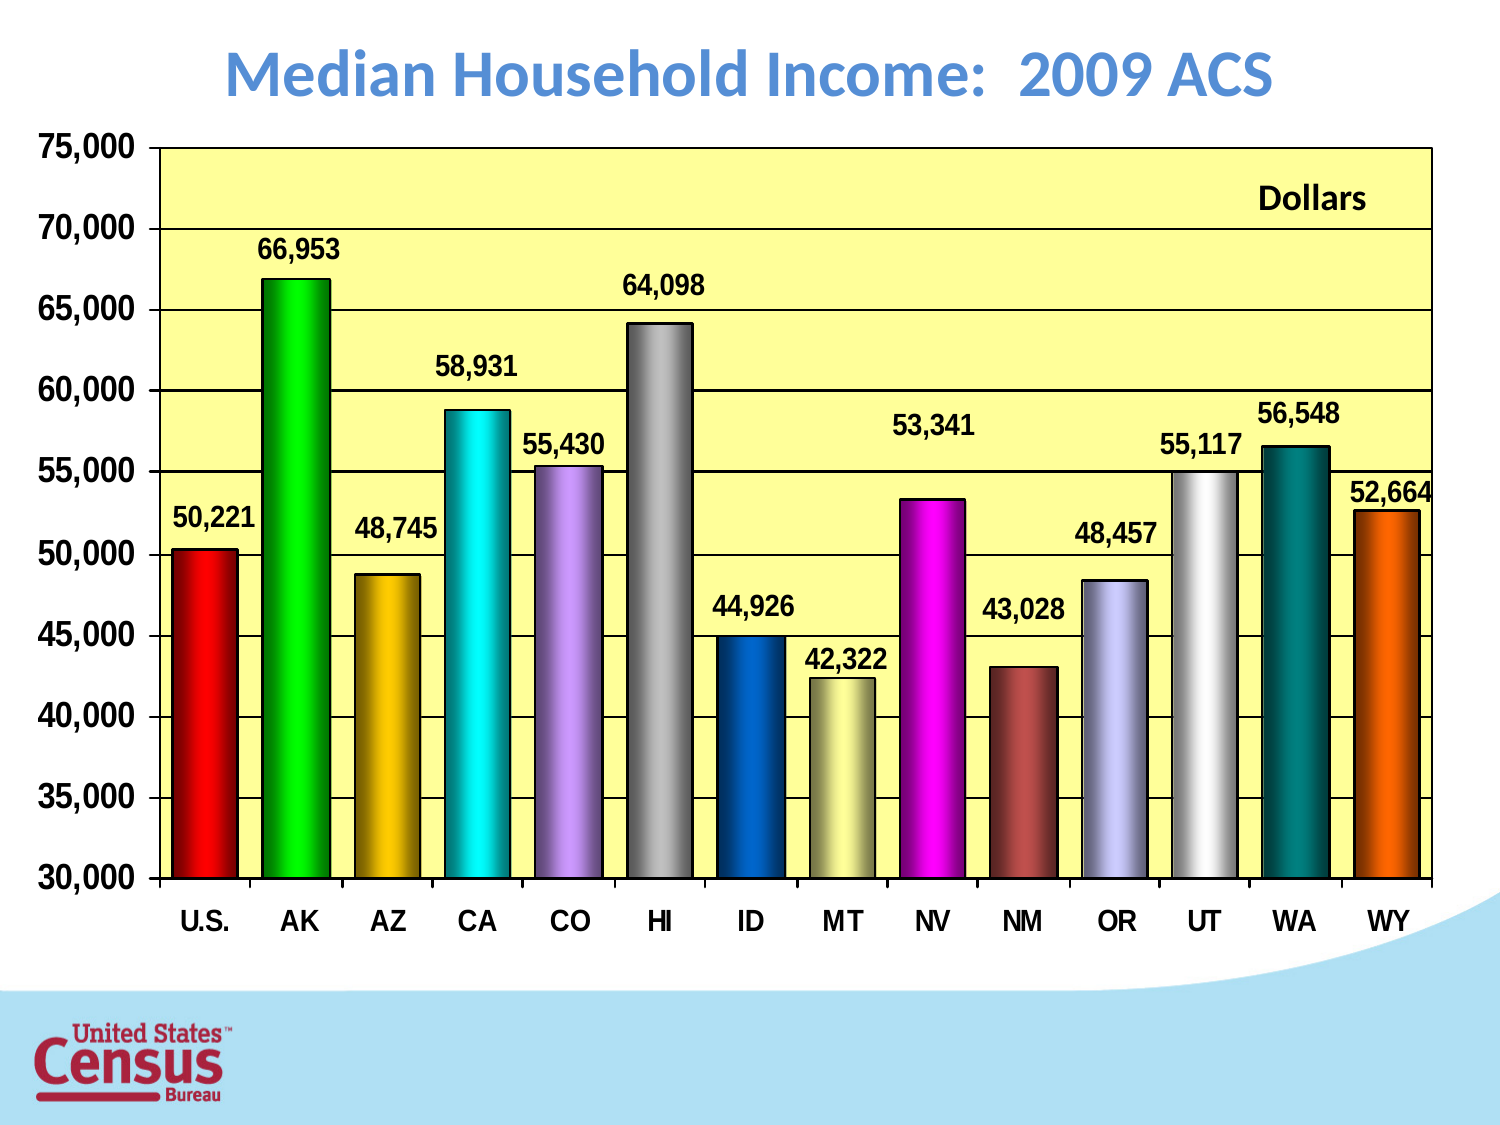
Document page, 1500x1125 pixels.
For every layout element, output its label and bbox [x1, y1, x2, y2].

picture [0, 1024, 1500, 1125]
text_box [0, 0, 1500, 1024]
